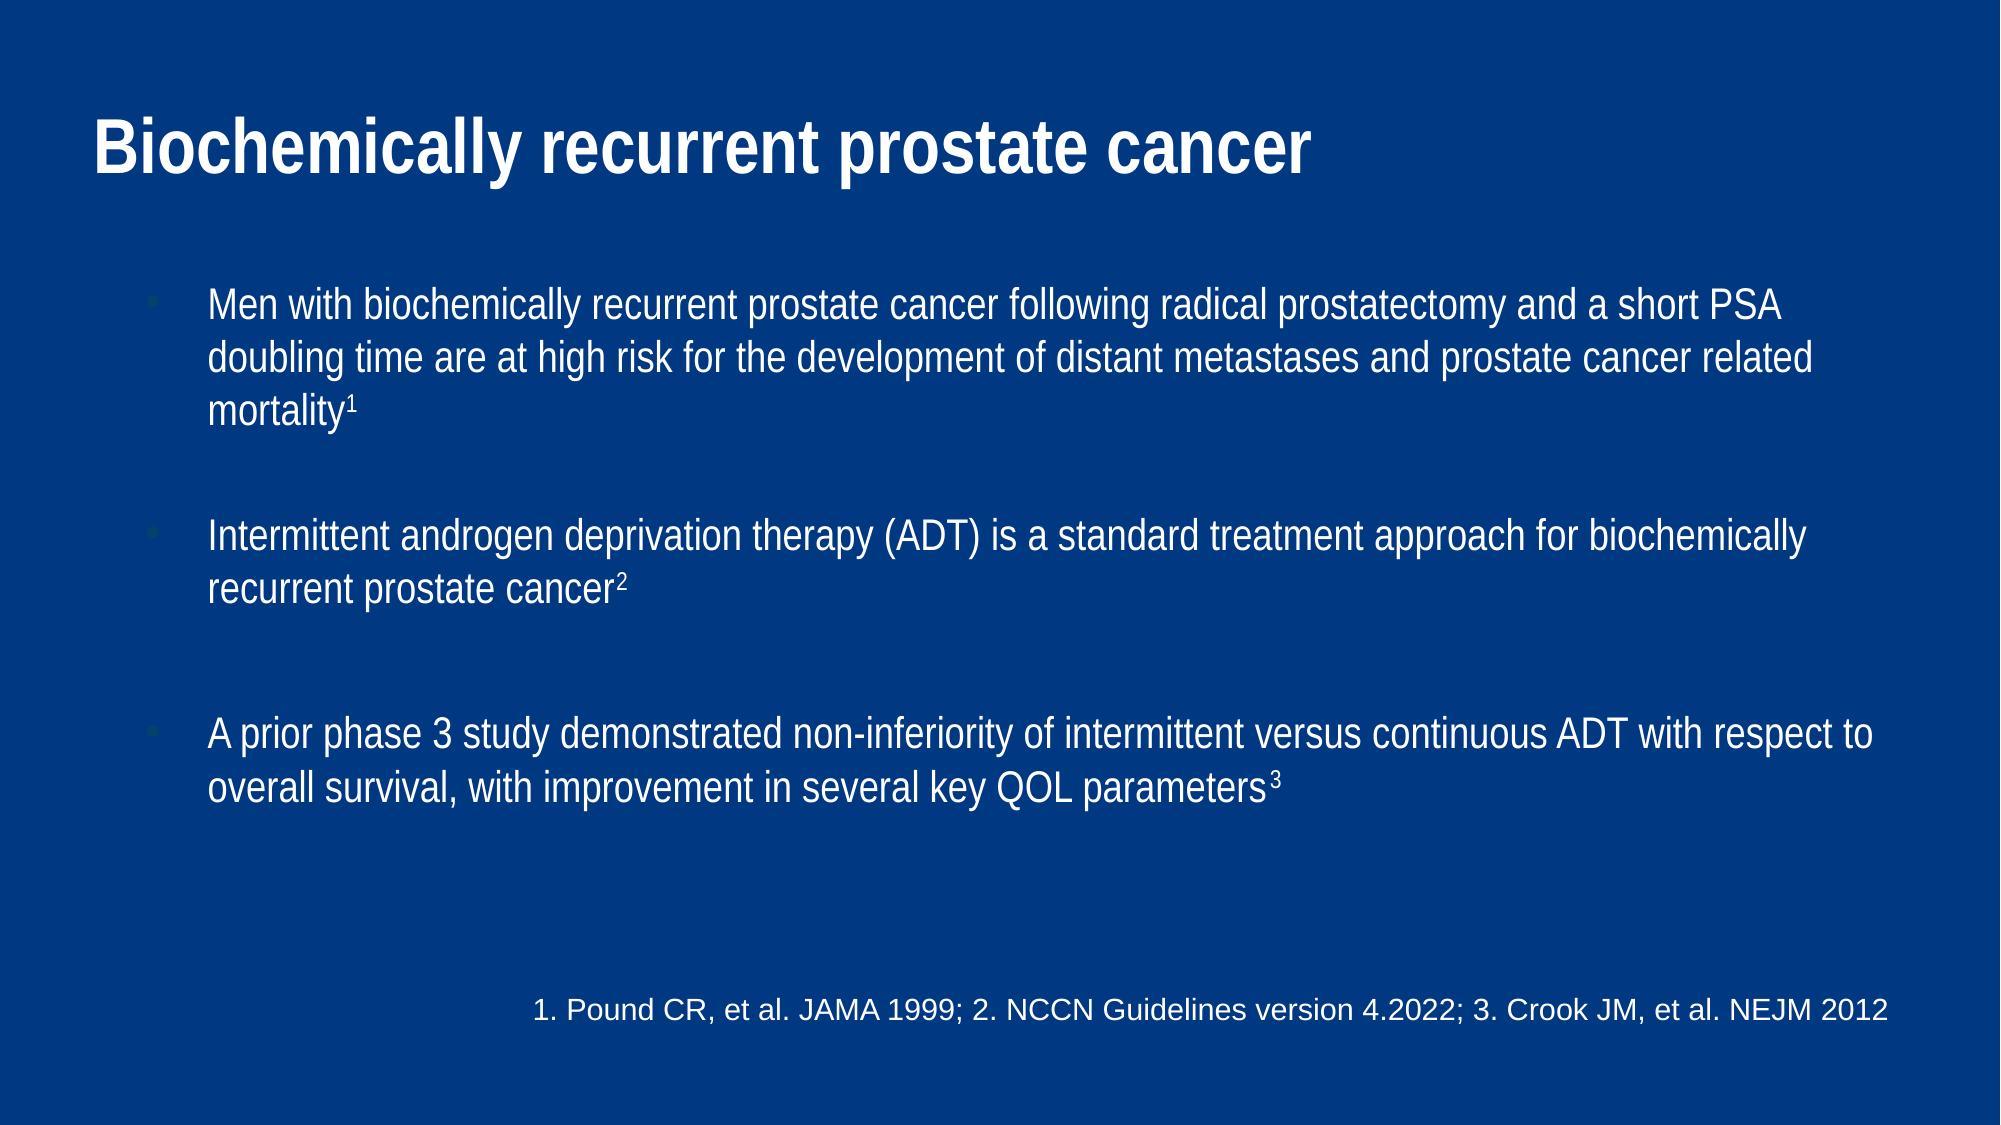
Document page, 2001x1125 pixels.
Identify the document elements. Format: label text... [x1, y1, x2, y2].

title Biochemically recurrent prostate cancer [78, 106, 1919, 201]
list Men with biochemically recurrent prostate cancer following radical prostatectomy and a short PSA doubling time are at high risk for the development of distant metastases and prostate cancer related mortality1 Intermittent androgen deprivation therapy (ADT) is a standard treatment approach for biochemically recurrent prostate cancer2 A prior phase 3 study demonstrated non-inferiority of intermittent versus continuous ADT with respect to overall survival, with improvement in several key QOL parameters3 [80, 267, 1920, 858]
text_box 1. Pound CR, et al. JAMA 1999; 2. NCCN Guidelines version 4.2022; 3. Crook JM, et al. NEJM 2012 [305, 982, 1904, 1035]
